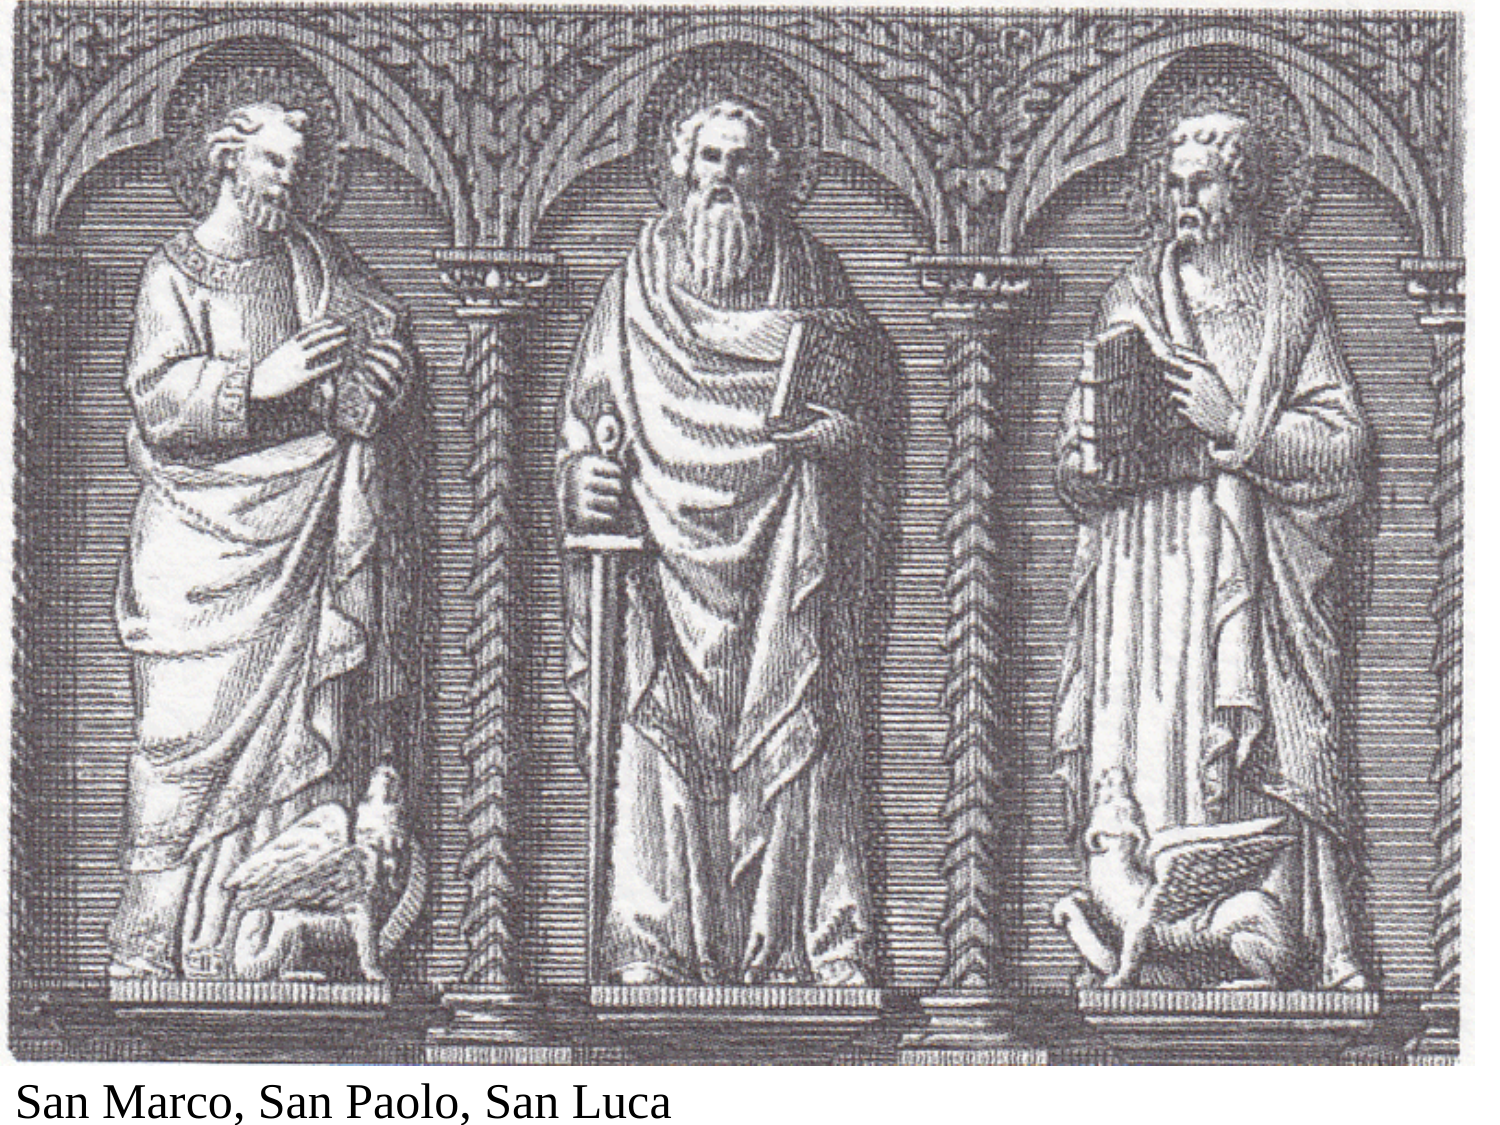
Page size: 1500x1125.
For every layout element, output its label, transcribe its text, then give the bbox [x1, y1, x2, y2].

picture [0, 0, 1476, 1066]
text_box San Marco, San Paolo, San Luca [0, 1061, 1500, 1125]
